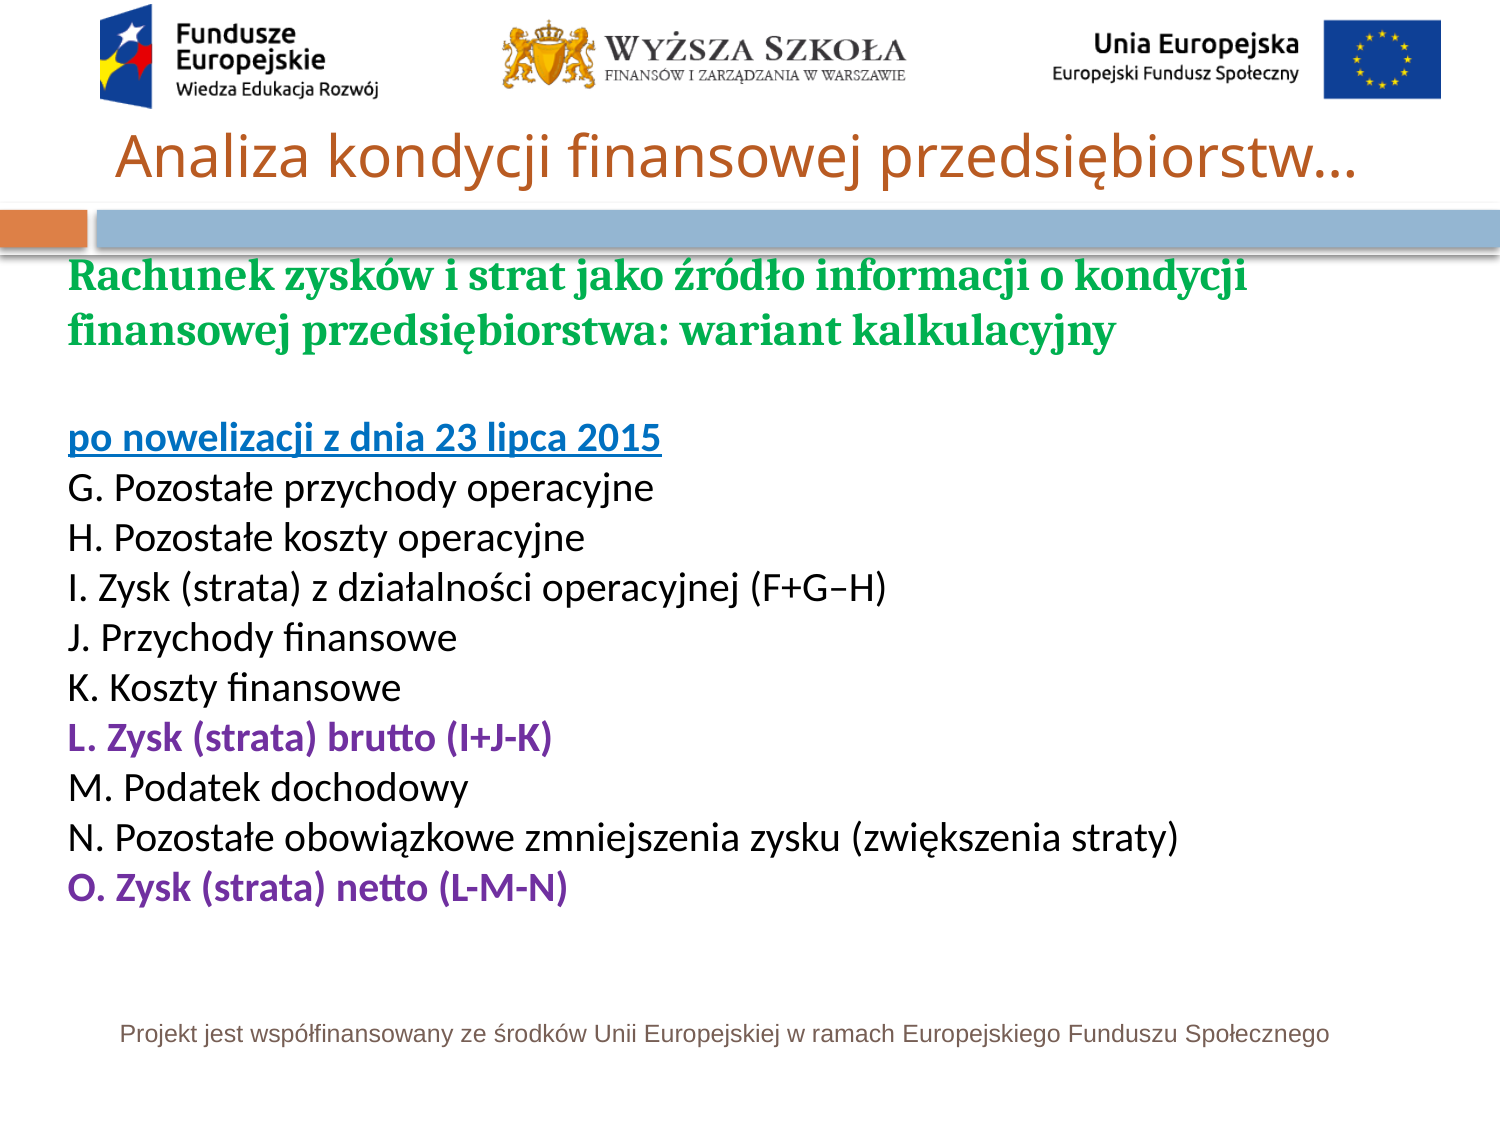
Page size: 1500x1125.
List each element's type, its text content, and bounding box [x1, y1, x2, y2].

text_box Rachunek zysków i strat jako źródło informacji o kondycji finansowej przedsiębiorstwa: wariant kalkulacyjny po nowelizacji z dnia 23 lipca 2015 G. Pozostałe przychody operacyjne H. Pozostałe koszty operacyjne I. Zysk (strata) z działalności operacyjnej (F+G–H) J. Przychody finansowe K. Koszty finansowe L. Zysk (strata) brutto (I+J-K) M. Podatek dochodowy N. Pozostałe obowiązkowe zmniejszenia zysku (zwiększenia straty) O. Zysk (strata) netto (L-M-N) [53, 236, 1452, 917]
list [100, 4, 1442, 109]
footer Projekt jest współfinansowany ze środków Unii Europejskiej w ramach Europejskiego Funduszu Społecznego [11, 1002, 1441, 1063]
title Analiza kondycji finansowej przedsiębiorstw… [100, 119, 1439, 201]
